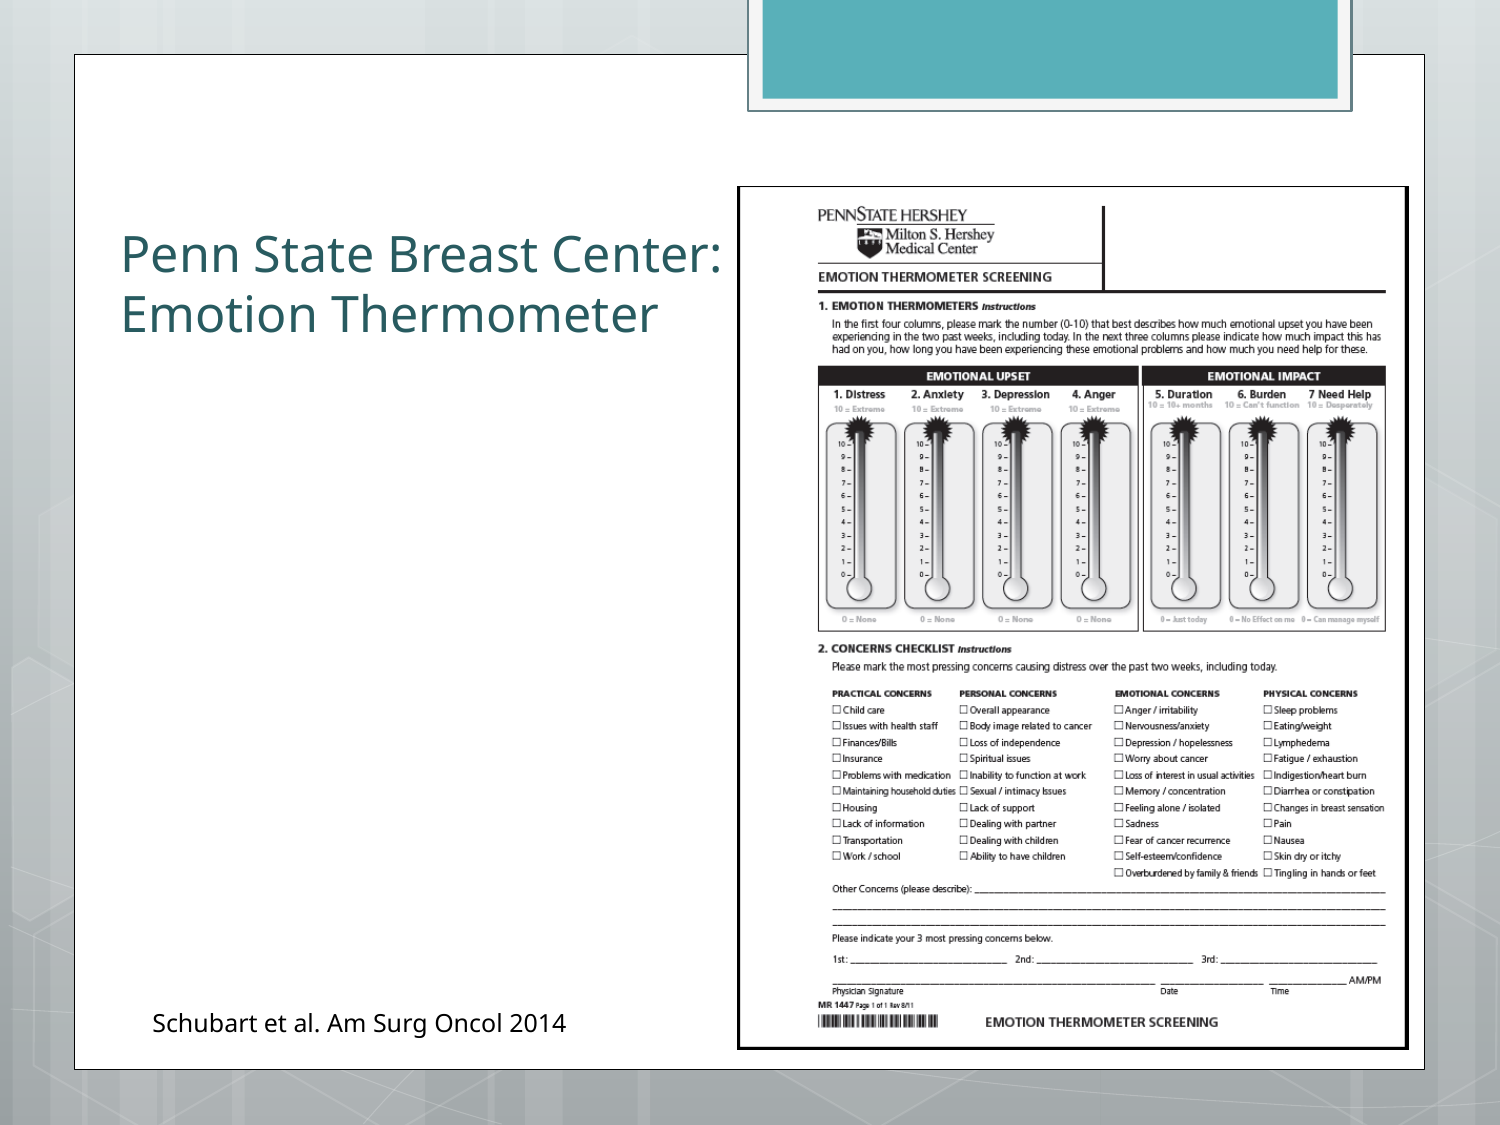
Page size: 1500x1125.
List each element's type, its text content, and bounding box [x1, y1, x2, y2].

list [737, 186, 1409, 1050]
text_box Schubart et al. Am Surg Oncol 2014 [137, 999, 625, 1045]
title Penn State Breast Center: Emotion Thermometer [105, 162, 743, 350]
